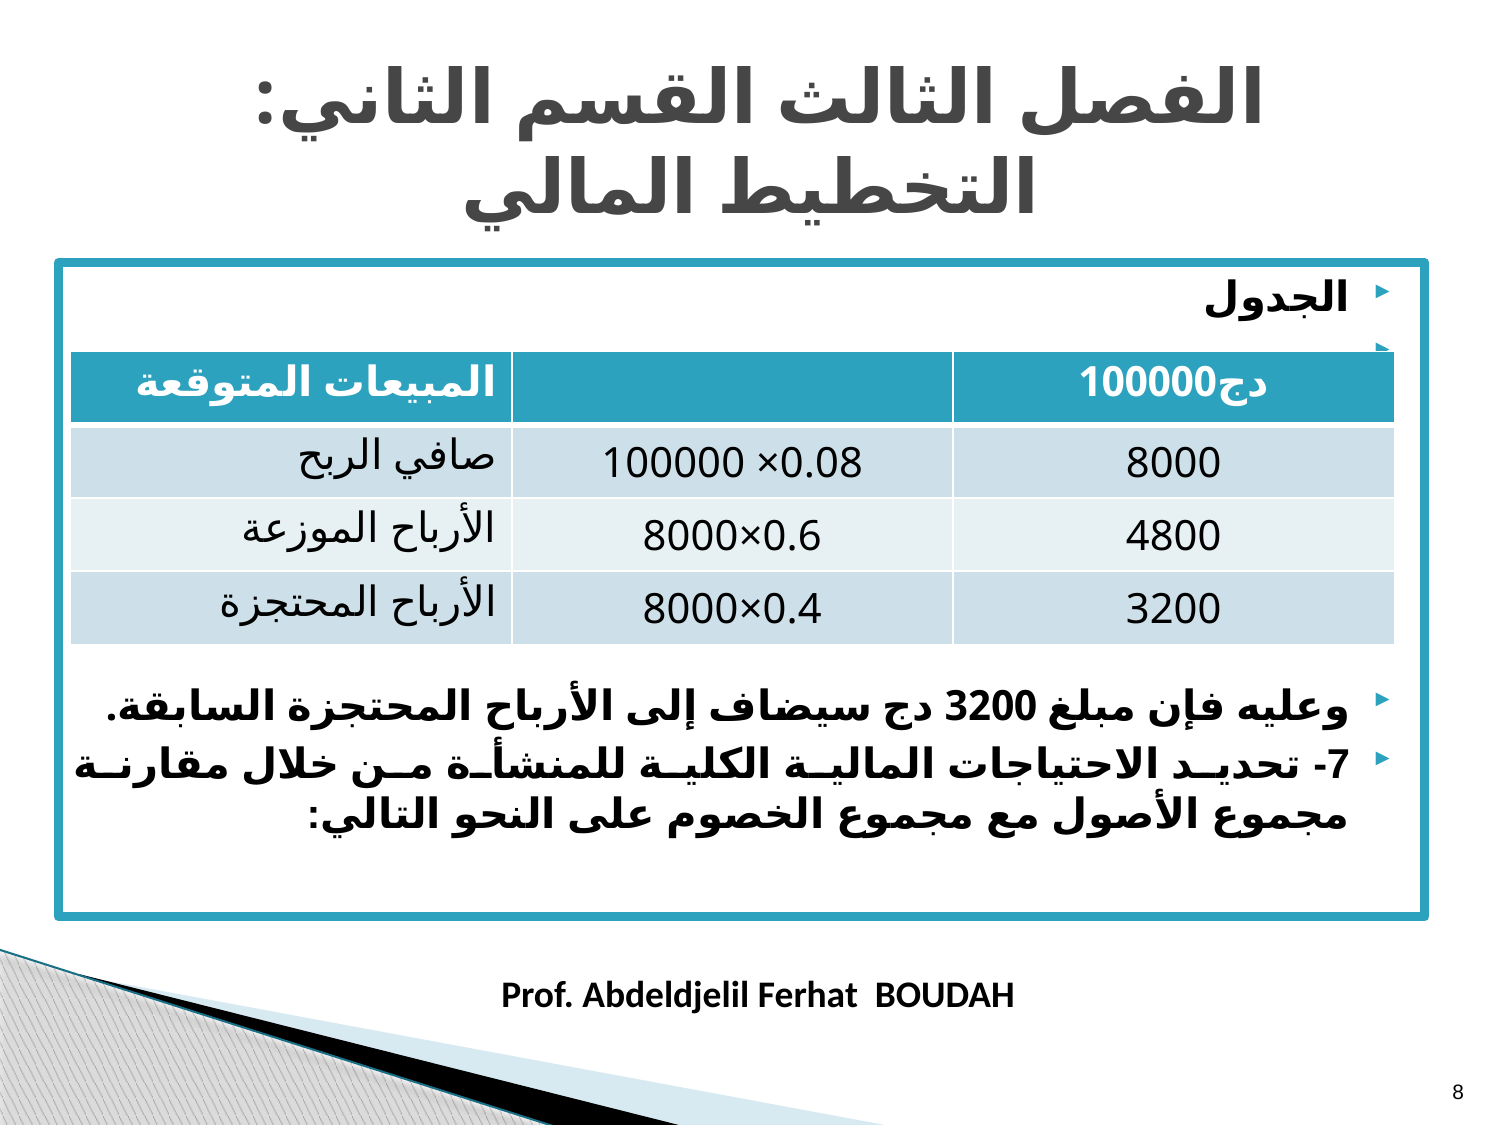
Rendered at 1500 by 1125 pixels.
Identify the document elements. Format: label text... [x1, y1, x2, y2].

table_header دج100000 [954, 352, 1394, 422]
table_cell 4800 [954, 499, 1394, 570]
table_cell الأرباح المحتجزة [71, 572, 511, 644]
table_header [513, 352, 952, 422]
table_cell الأرباح الموزعة [71, 499, 511, 570]
slide_number 8 [1418, 1051, 1479, 1112]
list الجدول وعليه فإن مبلغ 3200 دج سيضاف إلى الأرباح المحتجزة السابقة. 7- تحديد الاحتياجات المالية الكلية للمنشأة من خلال مقارنة مجموع الأصول مع مجموع الخصوم على النحو التالي: [54, 258, 1429, 921]
table_cell 8000×0.4 [513, 572, 952, 644]
text_box Prof. Abdeldjelil Ferhat BOUDAH [466, 964, 1041, 1067]
table_header المبيعات المتوقعة [71, 352, 511, 422]
table_cell 100000 ×0.08 [513, 428, 952, 497]
table_cell 3200 [954, 572, 1394, 644]
table_cell 8000 [954, 428, 1394, 497]
title الفصل الثالث القسم الثاني: التخطيط المالي [75, 45, 1425, 233]
table_cell 8000×0.6 [513, 499, 952, 570]
table_cell صافي الربح [71, 428, 511, 497]
